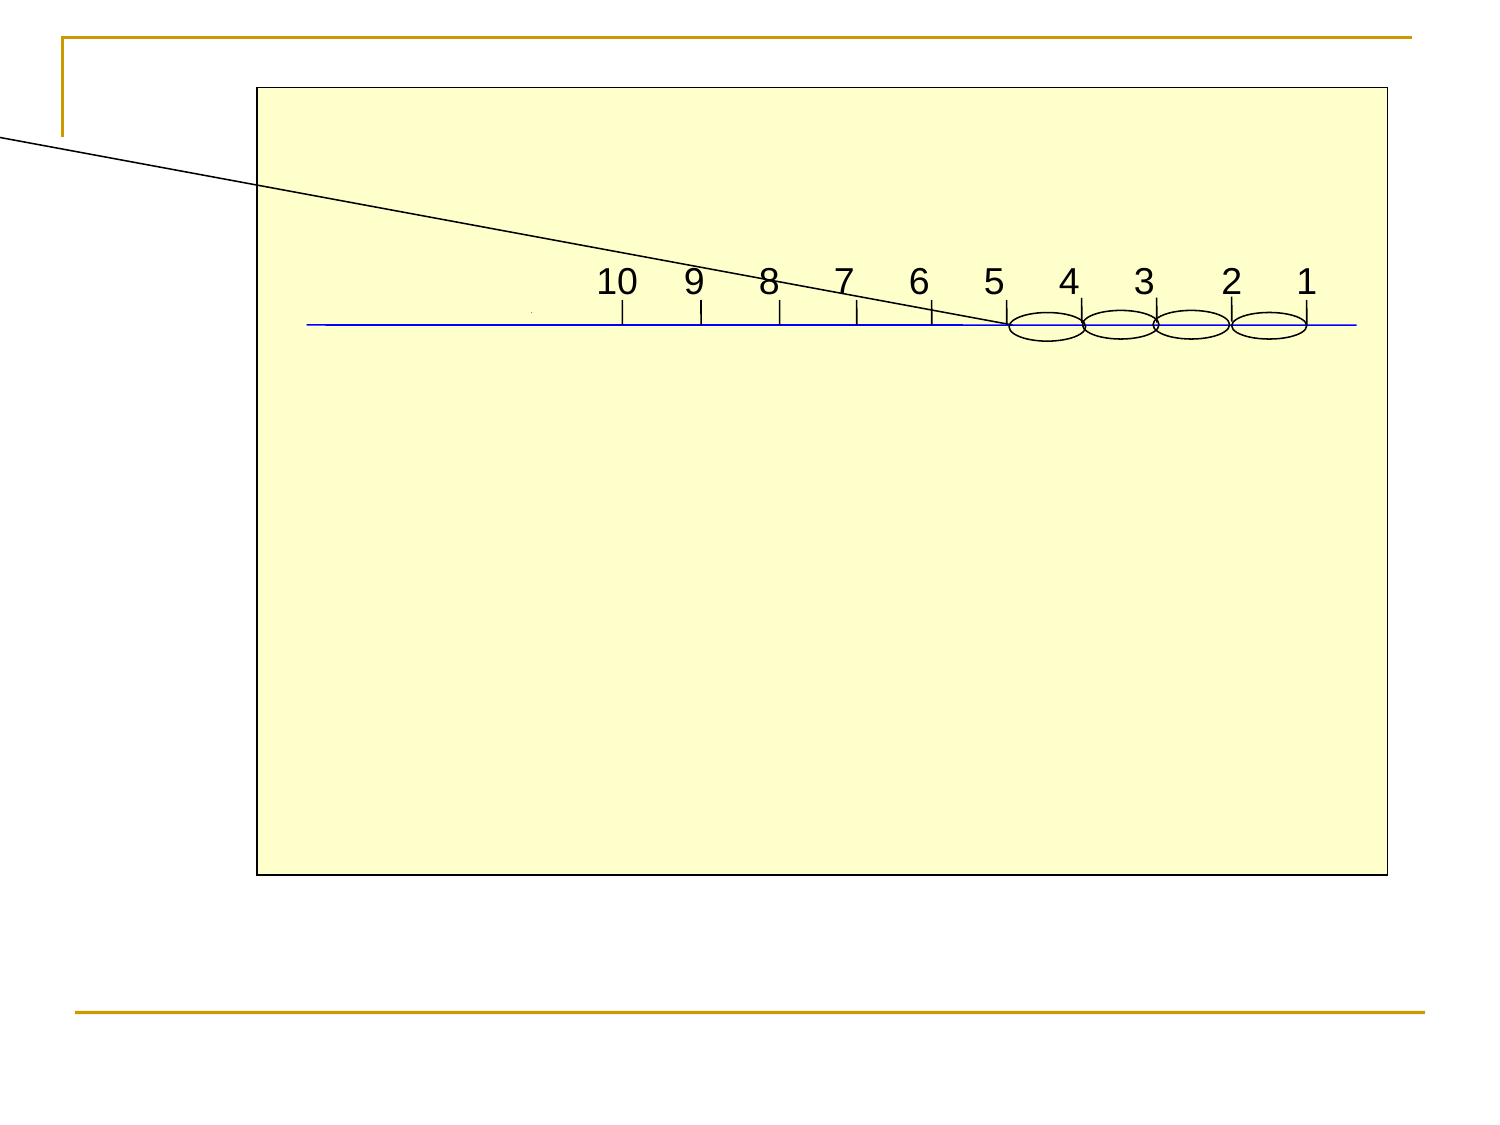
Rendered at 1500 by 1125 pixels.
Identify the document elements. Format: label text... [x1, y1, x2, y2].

text_box [1083, 310, 1160, 340]
text_box [1009, 312, 1086, 342]
text_box 6 [894, 249, 945, 310]
text_box [1231, 312, 1307, 340]
text_box 10 [581, 249, 657, 310]
text_box 3 [1119, 249, 1170, 310]
text_box 7 [819, 249, 870, 310]
text_box [1156, 310, 1230, 340]
text_box 2 [1206, 249, 1257, 310]
text_box 1 [1281, 249, 1320, 310]
text_box 5 [969, 249, 1020, 310]
text_box 8 [744, 249, 795, 310]
text_box [257, 87, 1388, 875]
text_box 9 [669, 249, 720, 310]
text_box 4 [1044, 249, 1095, 310]
